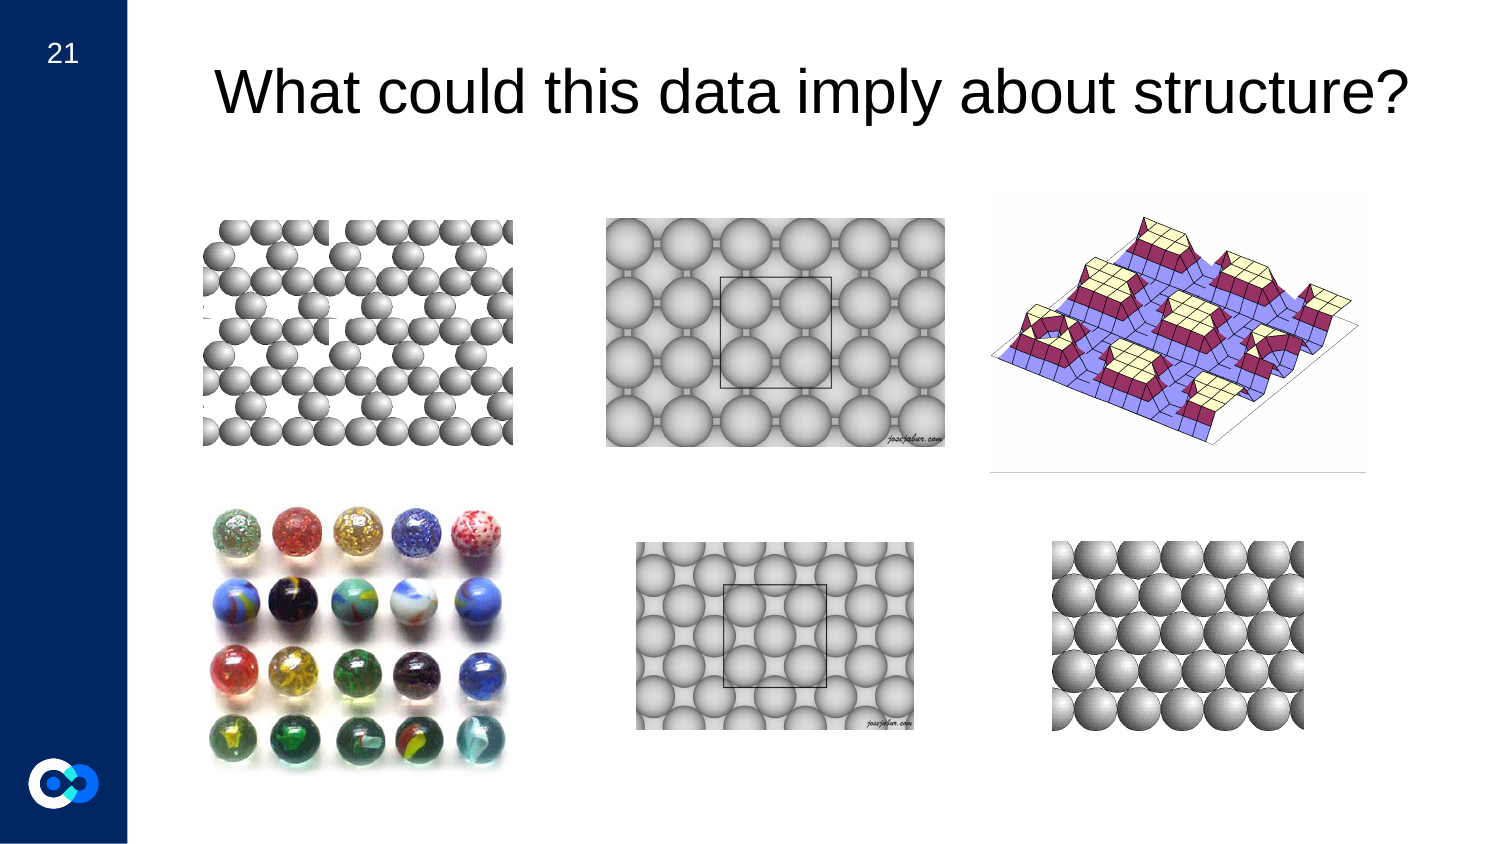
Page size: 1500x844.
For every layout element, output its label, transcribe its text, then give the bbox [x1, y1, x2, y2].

picture [193, 471, 523, 801]
text_box What could this data imply about structure? [203, 45, 1441, 194]
picture [985, 188, 1371, 478]
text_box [203, 219, 513, 446]
picture [28, 758, 99, 809]
picture [606, 218, 945, 448]
picture [636, 542, 914, 731]
slide_number ‹#› [30, 29, 96, 75]
picture [1051, 541, 1305, 732]
